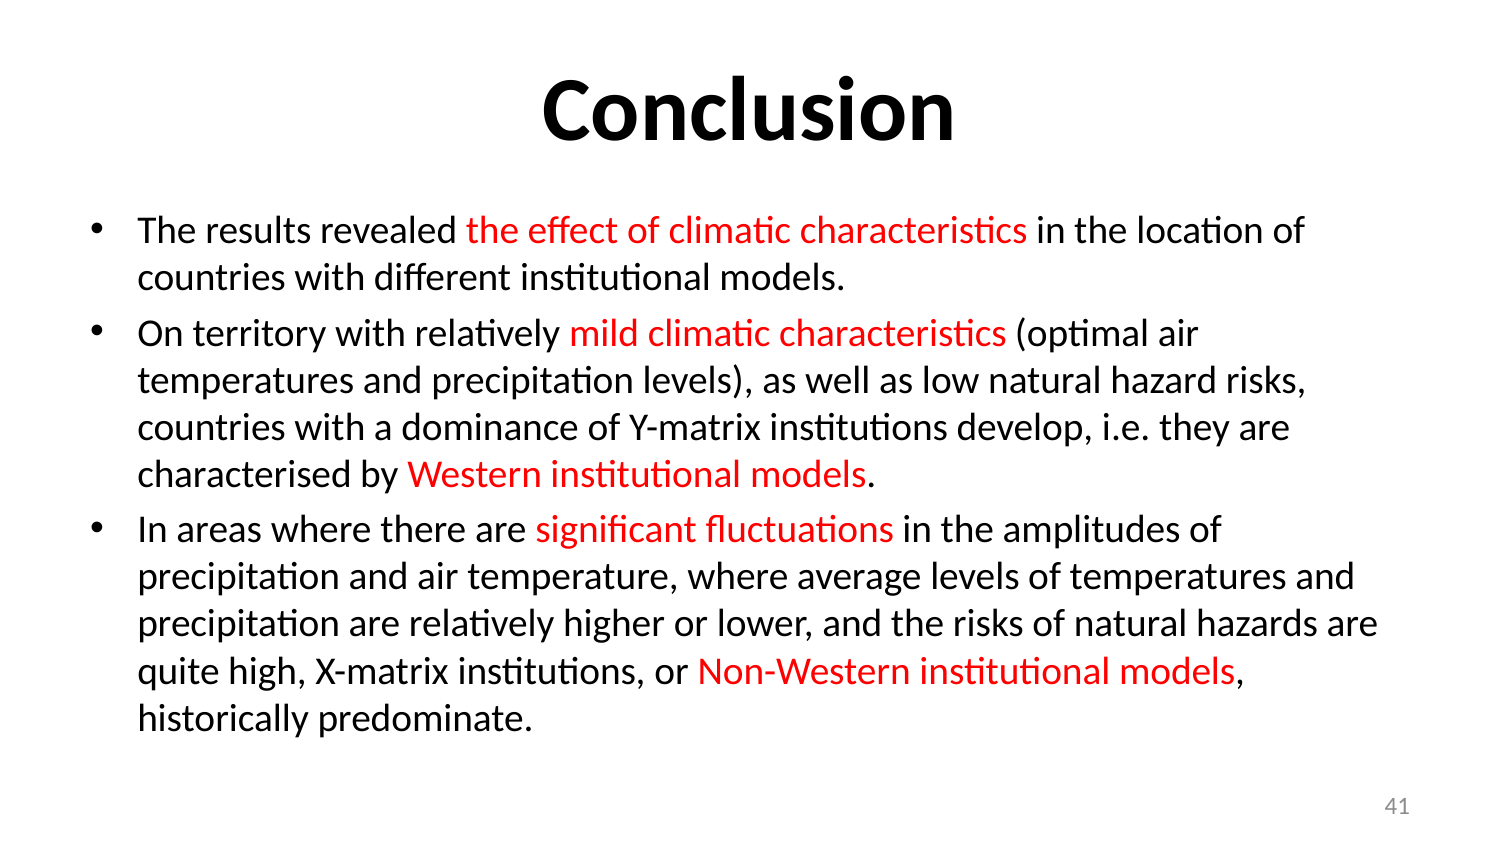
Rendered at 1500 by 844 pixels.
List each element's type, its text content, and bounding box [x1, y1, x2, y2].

title Conclusion [75, 33, 1425, 175]
slide_number 41 [1074, 782, 1425, 827]
list The results revealed the effect of climatic characteristics in the location of countries with different institutional models. On territory with relatively mild climatic characteristics (optimal air temperatures and precipitation levels), as well as low natural hazard risks, countries with a dominance of Y-matrix institutions develop, i.e. they are characterised by Western institutional models. In areas where there are significant fluctuations in the amplitudes of precipitation and air temperature, where average levels of temperatures and precipitation are relatively higher or lower, and the risks of natural hazards are quite high, X-matrix institutions, or Non-Western institutional models, historically predominate. [75, 196, 1425, 754]
